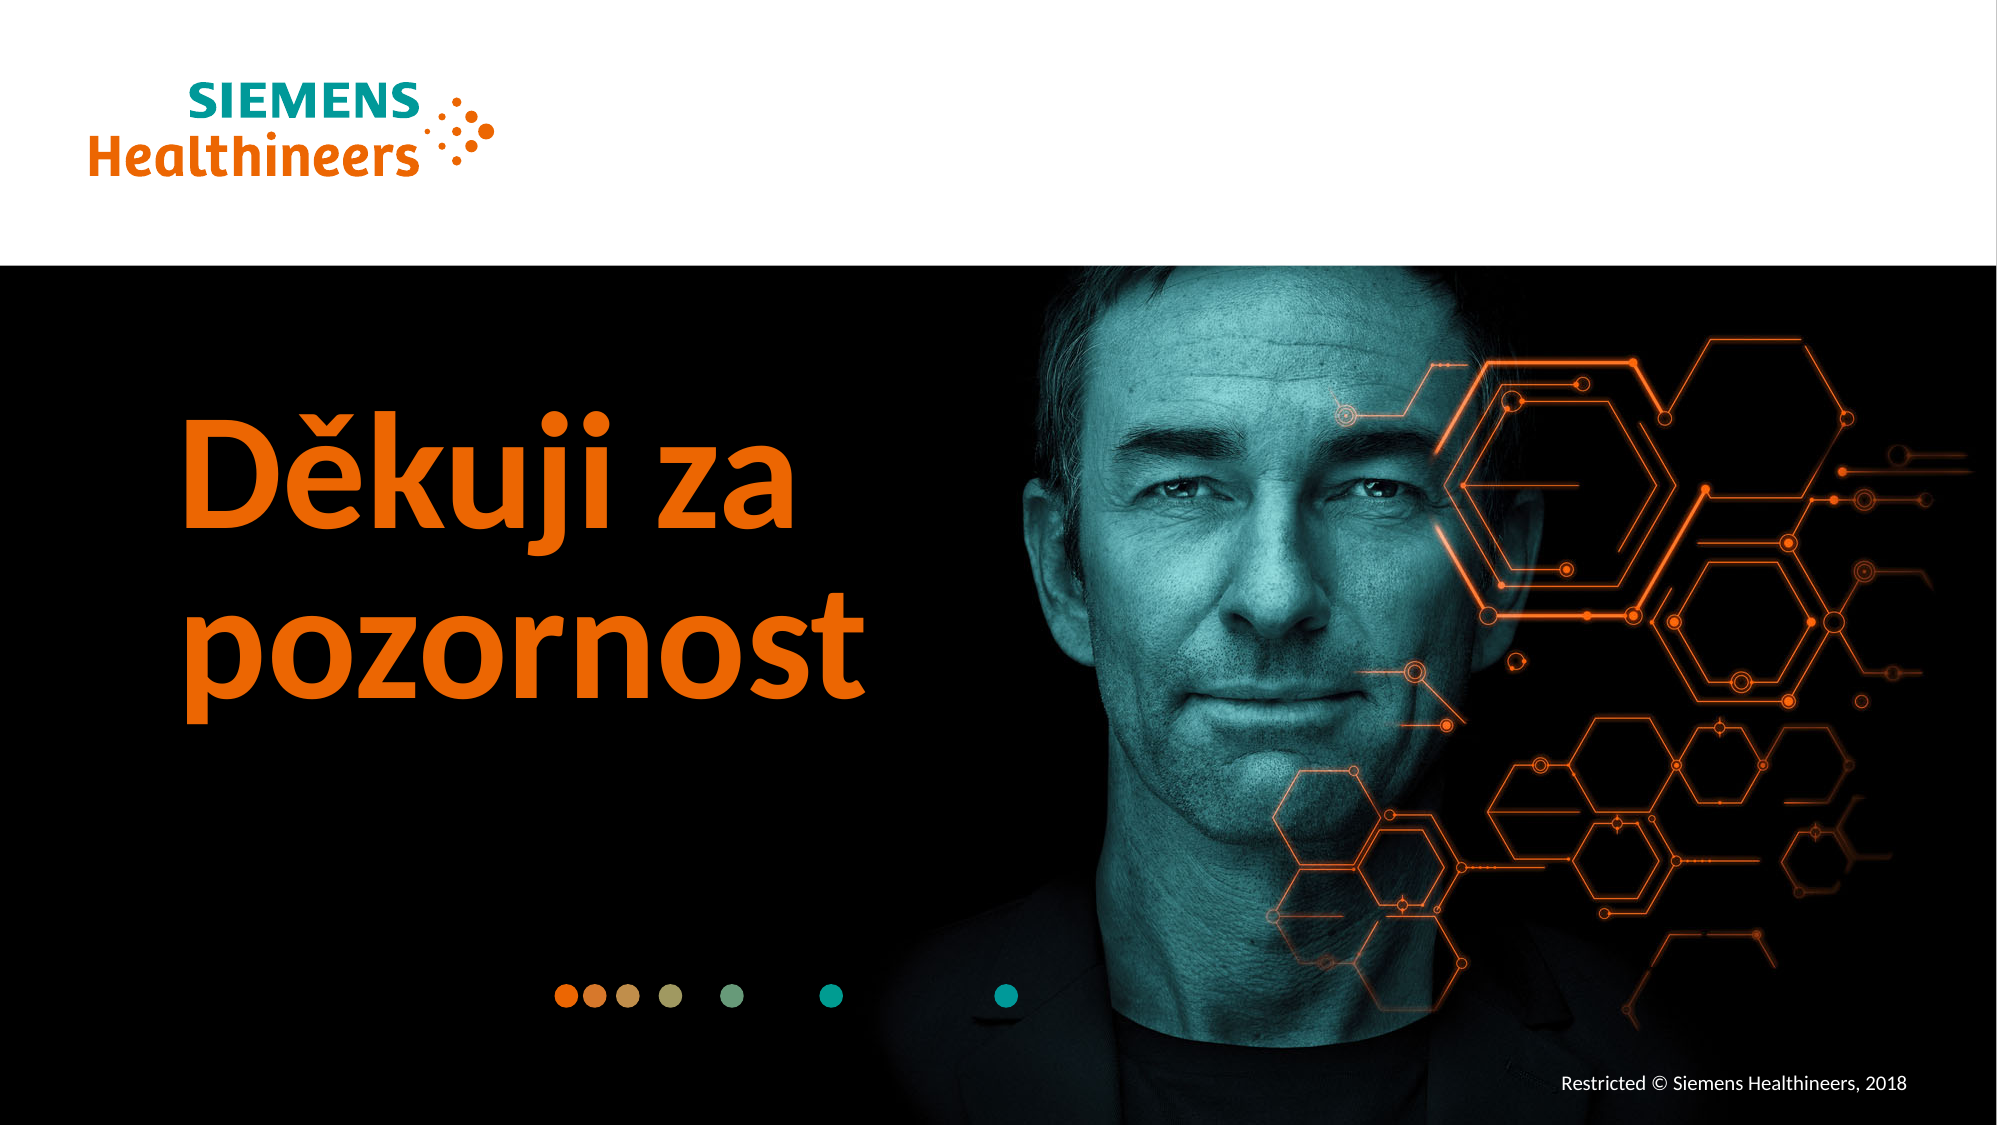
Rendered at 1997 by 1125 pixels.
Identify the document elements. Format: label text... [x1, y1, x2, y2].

subtitle Děkuji za pozornost [177, 406, 1262, 800]
picture [0, 266, 1997, 1125]
